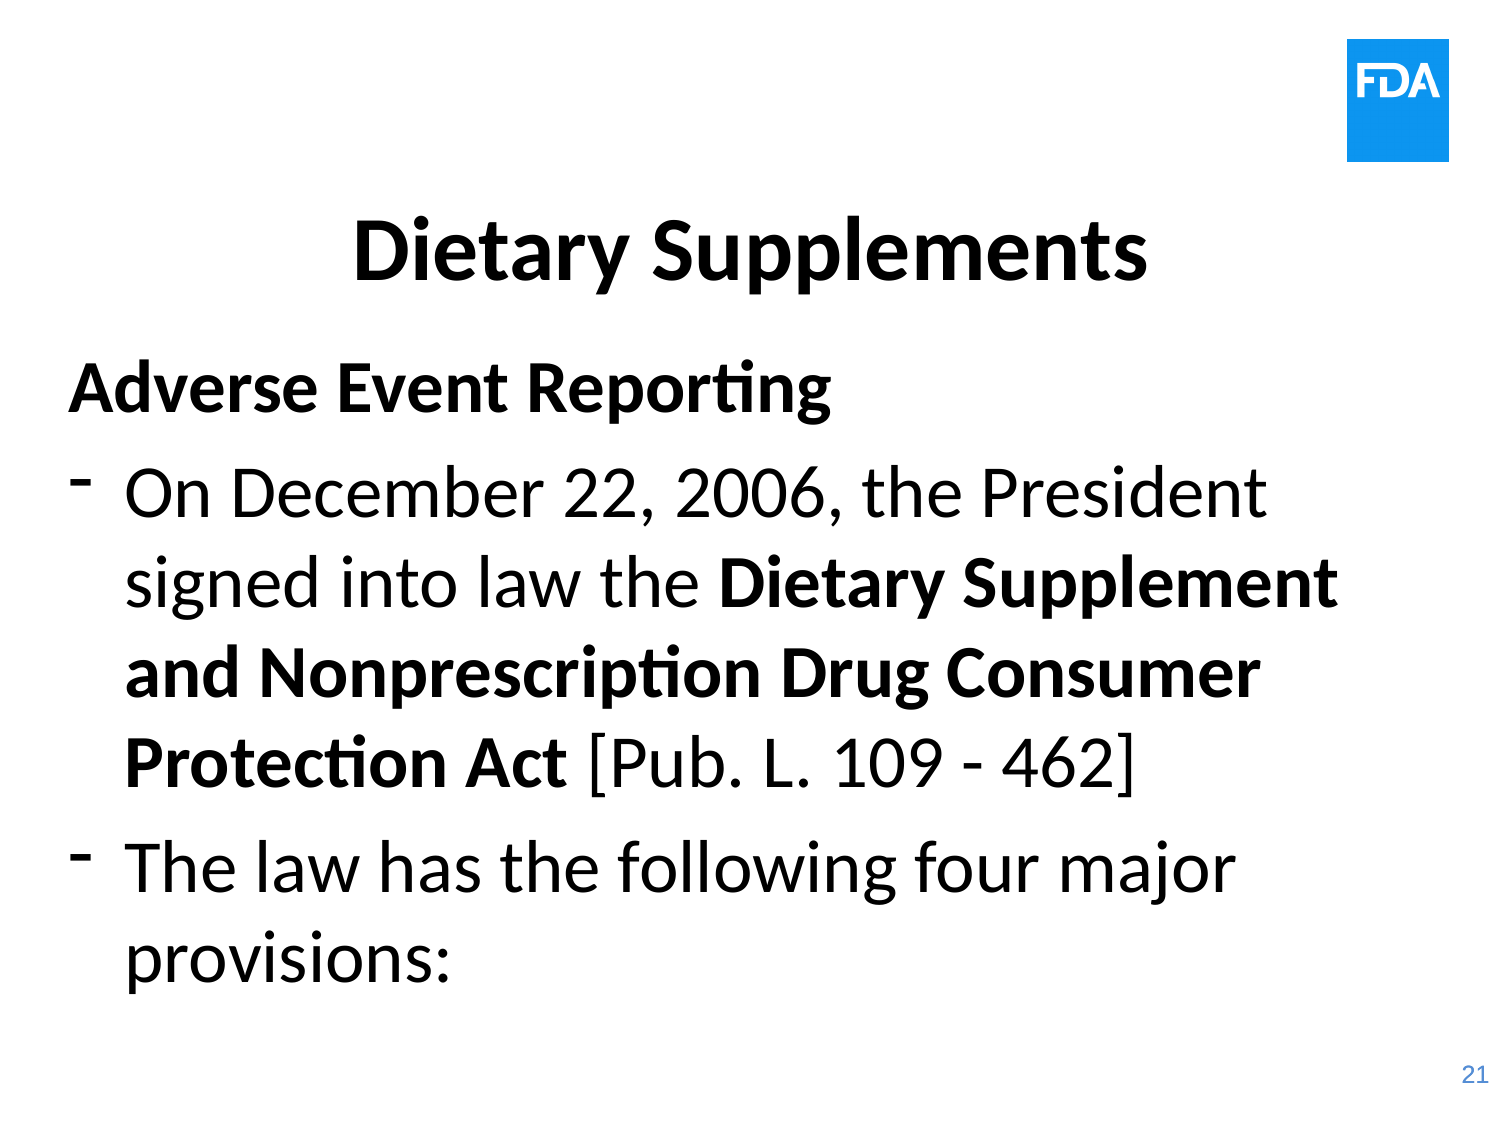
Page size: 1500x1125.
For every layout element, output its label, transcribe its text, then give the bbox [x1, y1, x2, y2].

title Dietary Supplements [53, 167, 1449, 320]
picture [1347, 39, 1449, 162]
list Adverse Event Reporting On December 22, 2006, the President signed into law the Dietary Supplement and Nonprescription Drug Consumer Protection Act [Pub. L. 109 - 462] The law has the following four major provisions: [53, 329, 1449, 1033]
